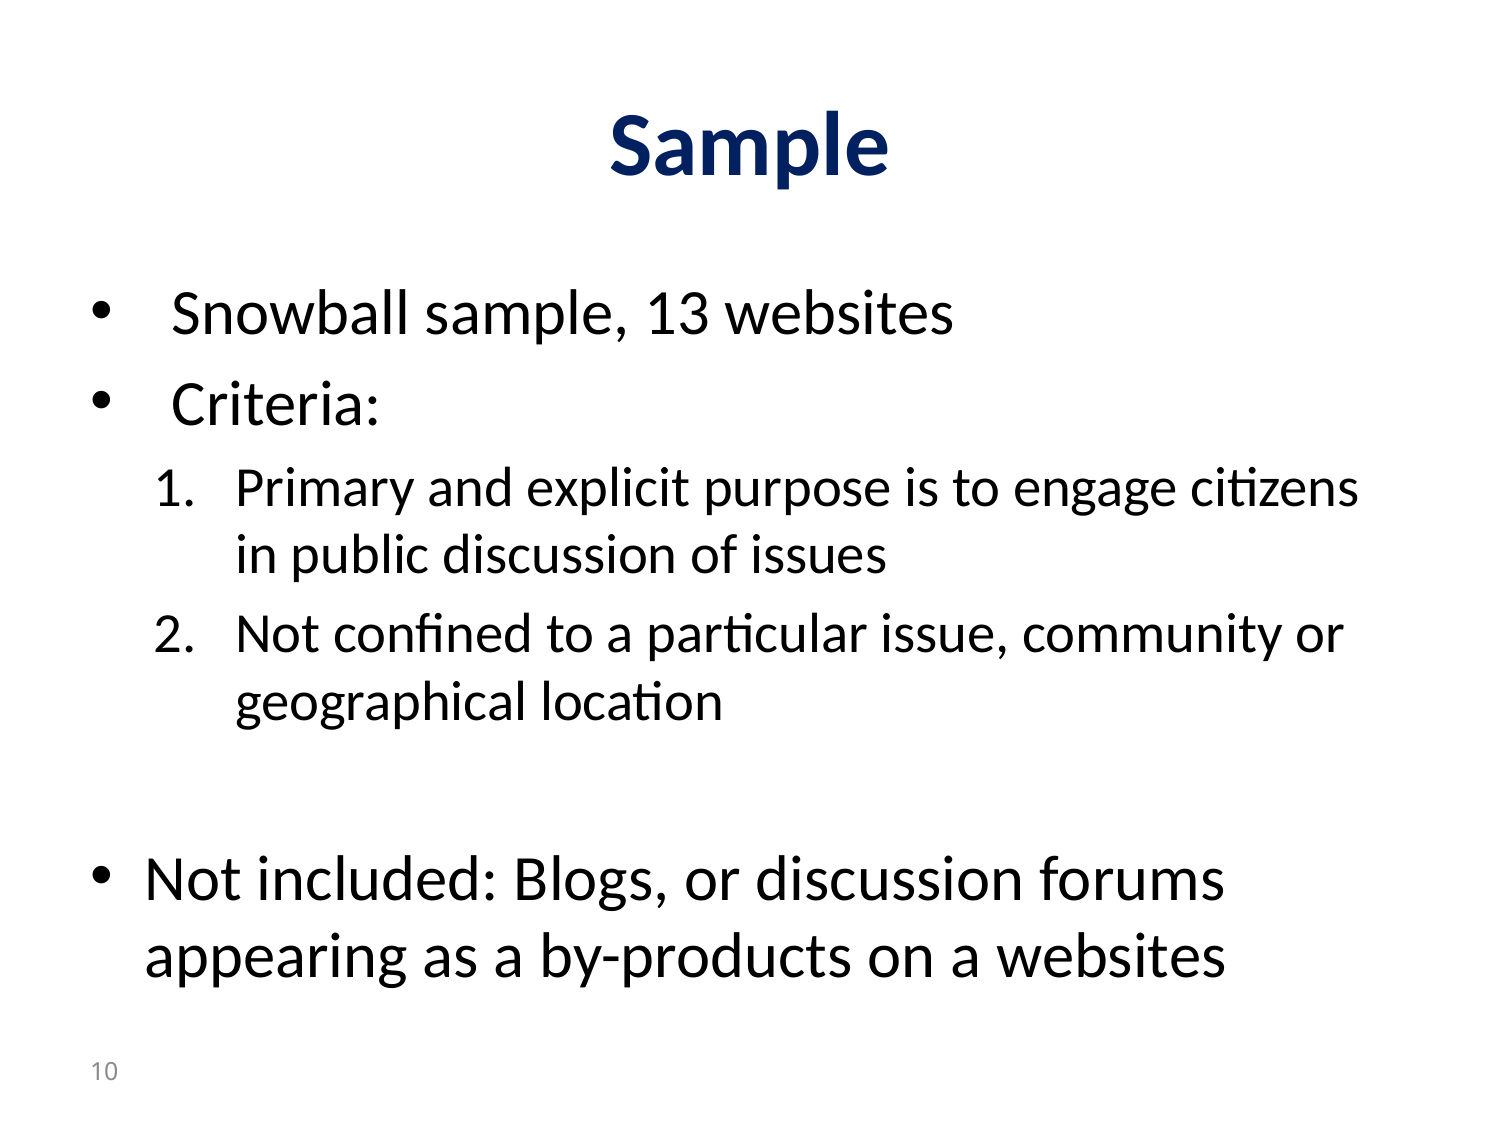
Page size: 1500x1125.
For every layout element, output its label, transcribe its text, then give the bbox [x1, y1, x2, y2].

title Sample [75, 45, 1425, 233]
list Snowball sample, 13 websites Criteria: Primary and explicit purpose is to engage citizens in public discussion of issues Not confined to a particular issue, community or geographical location Not included: Blogs, or discussion forums appearing as a by-products on a websites [75, 262, 1425, 1005]
slide_number 10 [75, 1042, 425, 1103]
